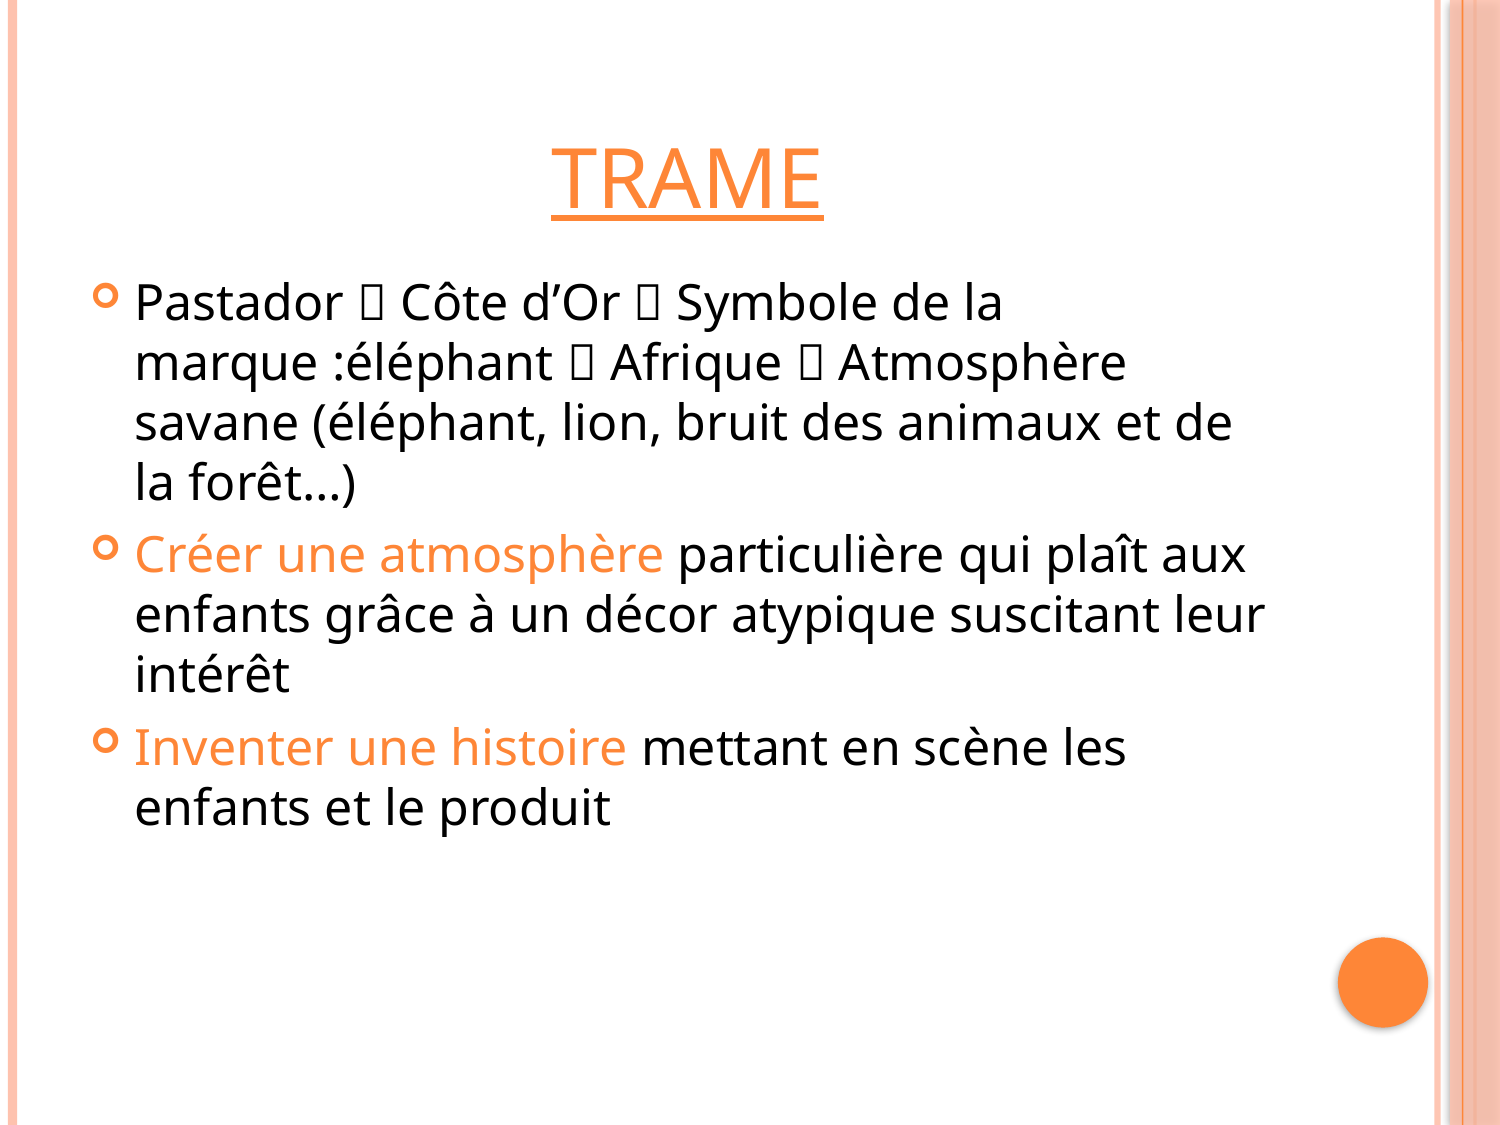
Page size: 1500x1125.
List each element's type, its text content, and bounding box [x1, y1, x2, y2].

title TRAME [75, 45, 1300, 233]
list Pastador  Côte d’Or  Symbole de la marque :éléphant  Afrique  Atmosphère savane (éléphant, lion, bruit des animaux et de la forêt…) Créer une atmosphère particulière qui plaît aux enfants grâce à un décor atypique suscitant leur intérêt Inventer une histoire mettant en scène les enfants et le produit [74, 262, 1301, 1063]
